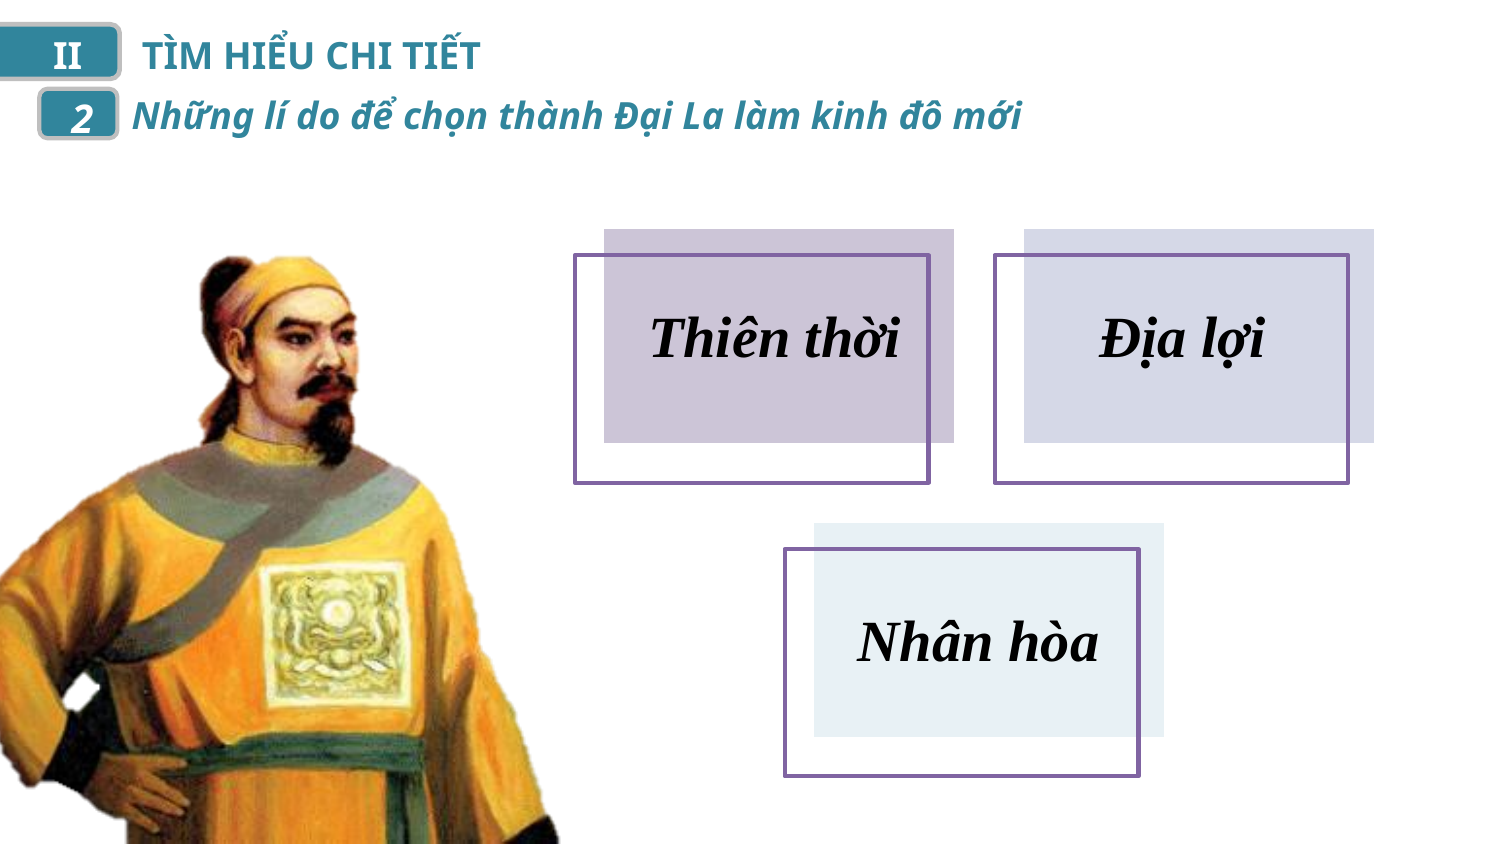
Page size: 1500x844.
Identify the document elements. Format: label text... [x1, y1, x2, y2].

text_box Nhân hòa [843, 595, 1115, 681]
text_box Thiên thời [735, 291, 917, 377]
text_box Địa lợi [1085, 291, 1281, 377]
text_box [1020, 225, 1378, 448]
text_box [735, 253, 931, 485]
text_box [783, 547, 1141, 778]
text_box [810, 519, 1168, 741]
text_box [0, 24, 605, 86]
text_box [600, 225, 958, 448]
text_box [993, 253, 1350, 485]
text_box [39, 85, 1140, 151]
picture [0, 233, 730, 844]
